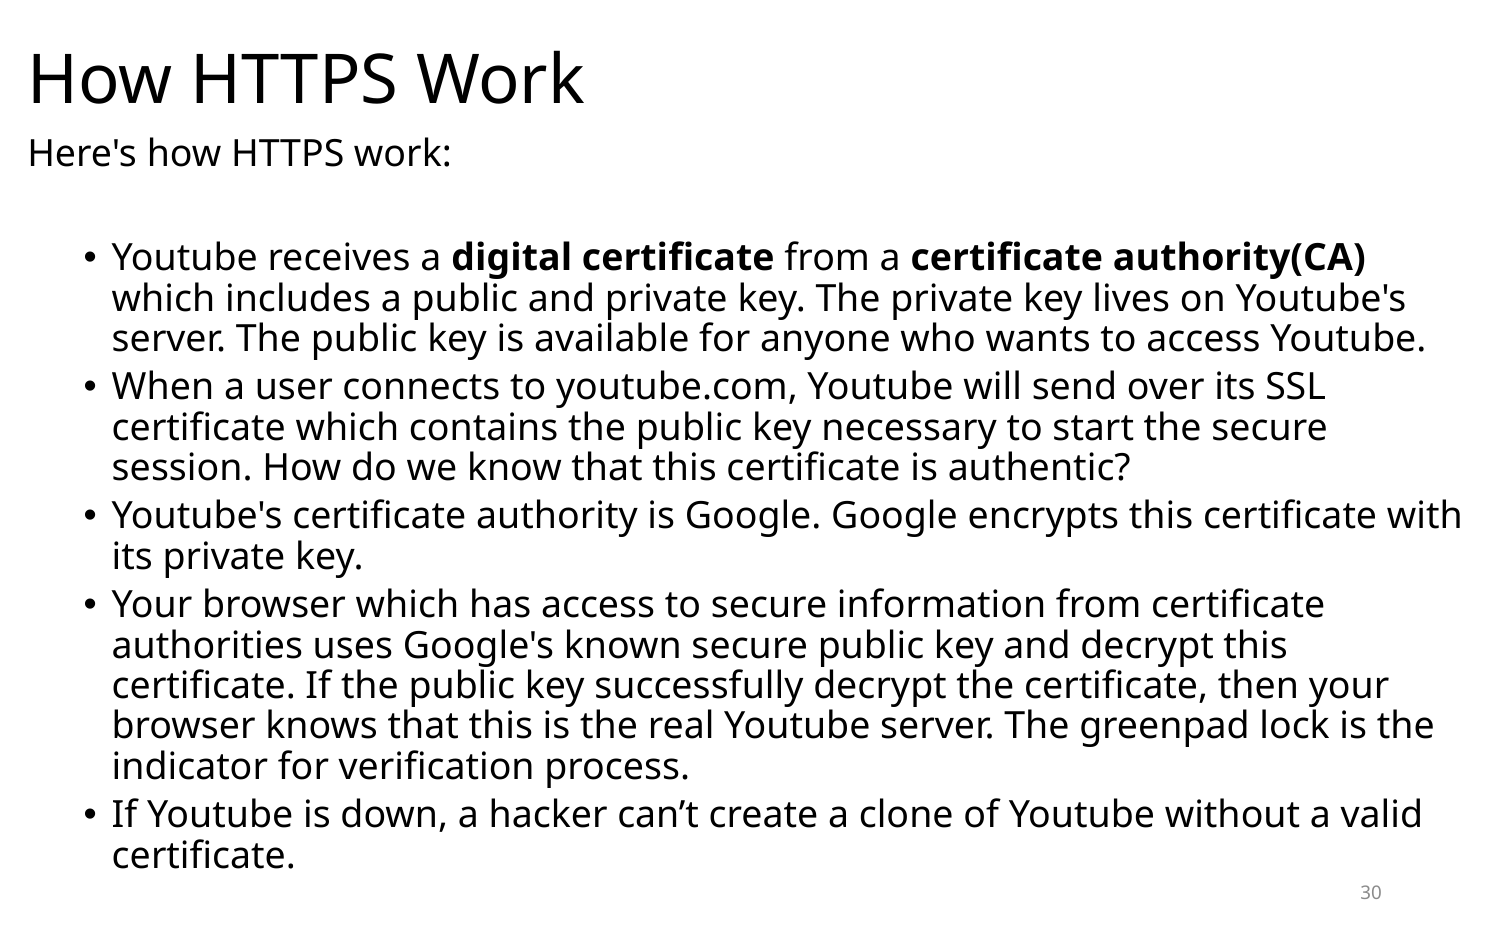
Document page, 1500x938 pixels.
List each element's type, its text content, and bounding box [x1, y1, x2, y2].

list Here's how HTTPS work: Youtube receives a digital certificate from a certificate authority(CA) which includes a public and private key. The private key lives on Youtube's server. The public key is available for anyone who wants to access Youtube. When a user connects to youtube.com, Youtube will send over its SSL certificate which contains the public key necessary to start the secure session. How do we know that this certificate is authentic? Youtube's certificate authority is Google. Google encrypts this certificate with its private key. Your browser which has access to secure information from certificate authorities uses Google's known secure public key and decrypt this certificate. If the public key successfully decrypt the certificate, then your browser knows that this is the real Youtube server. The greenpad lock is the indicator for verification process. If Youtube is down, a hacker can’t create a clone of Youtube without a valid certificate. [12, 126, 1488, 917]
title How HTTPS Work [12, 20, 1306, 126]
slide_number 30 [1059, 868, 1397, 919]
